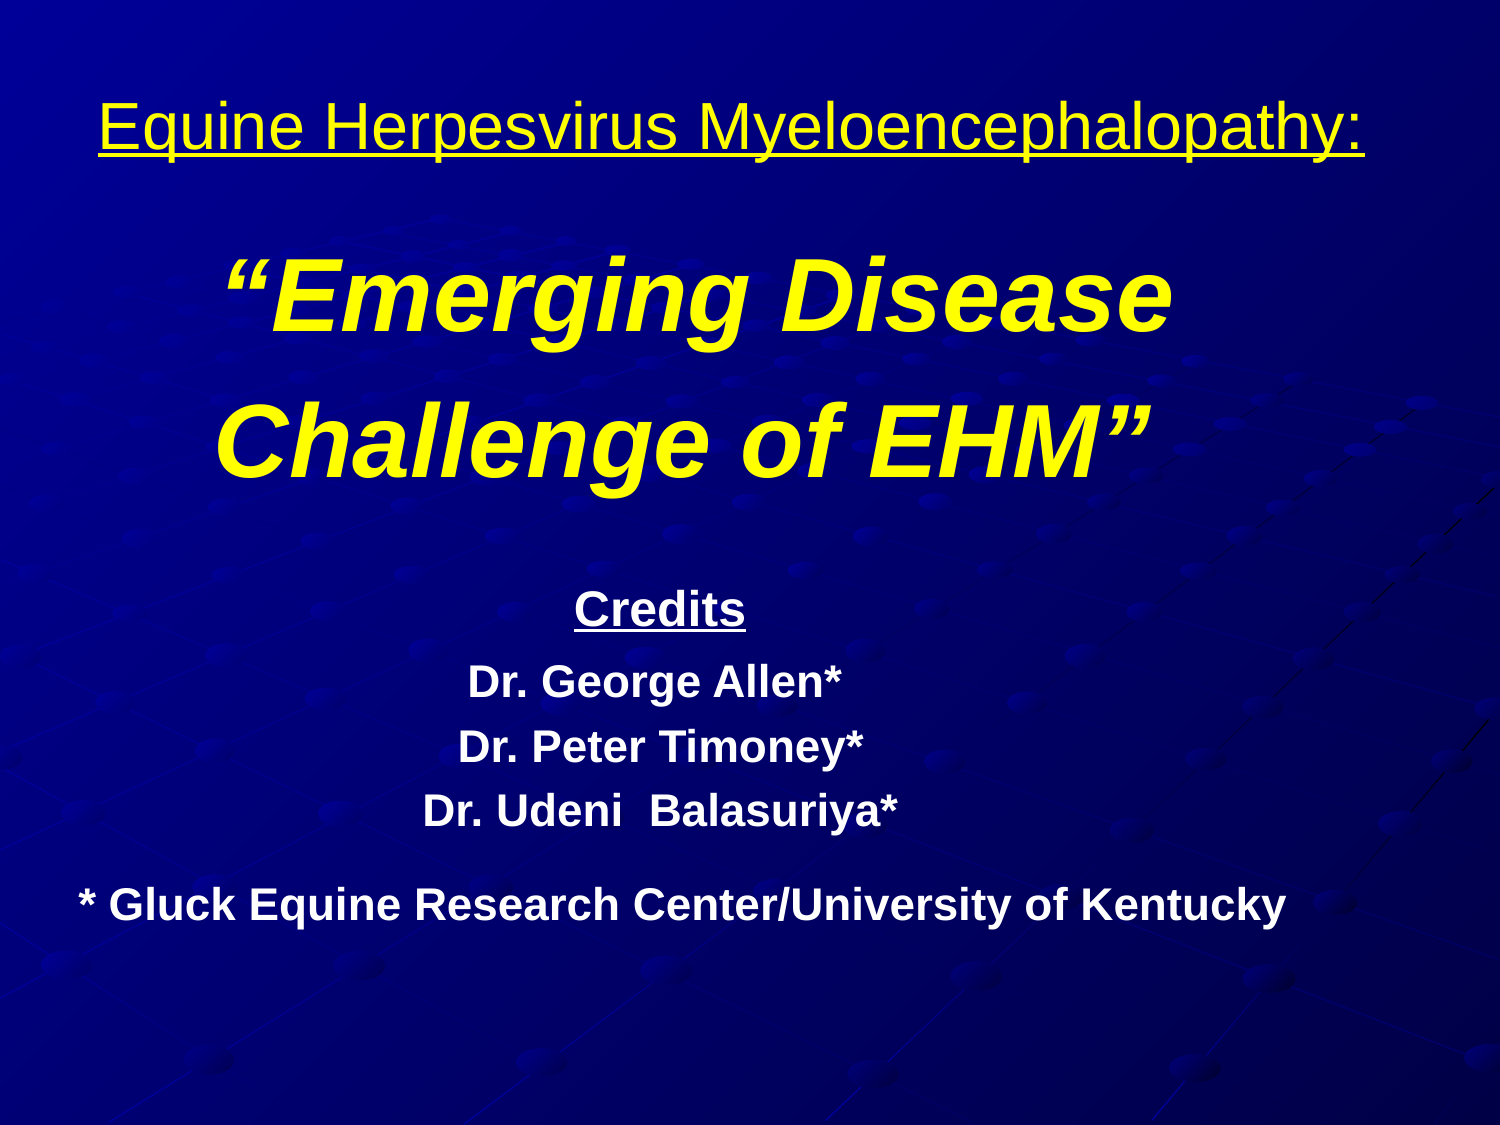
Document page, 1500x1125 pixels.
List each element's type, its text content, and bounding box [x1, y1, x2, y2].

list Equine Herpesvirus Myeloencephalopathy: “Emerging Disease Challenge of EHM” Credits Dr. George Allen* Dr. Peter Timoney* Dr. Udeni Balasuriya* * Gluck Equine Research Center/University of Kentucky [24, 75, 1438, 1088]
